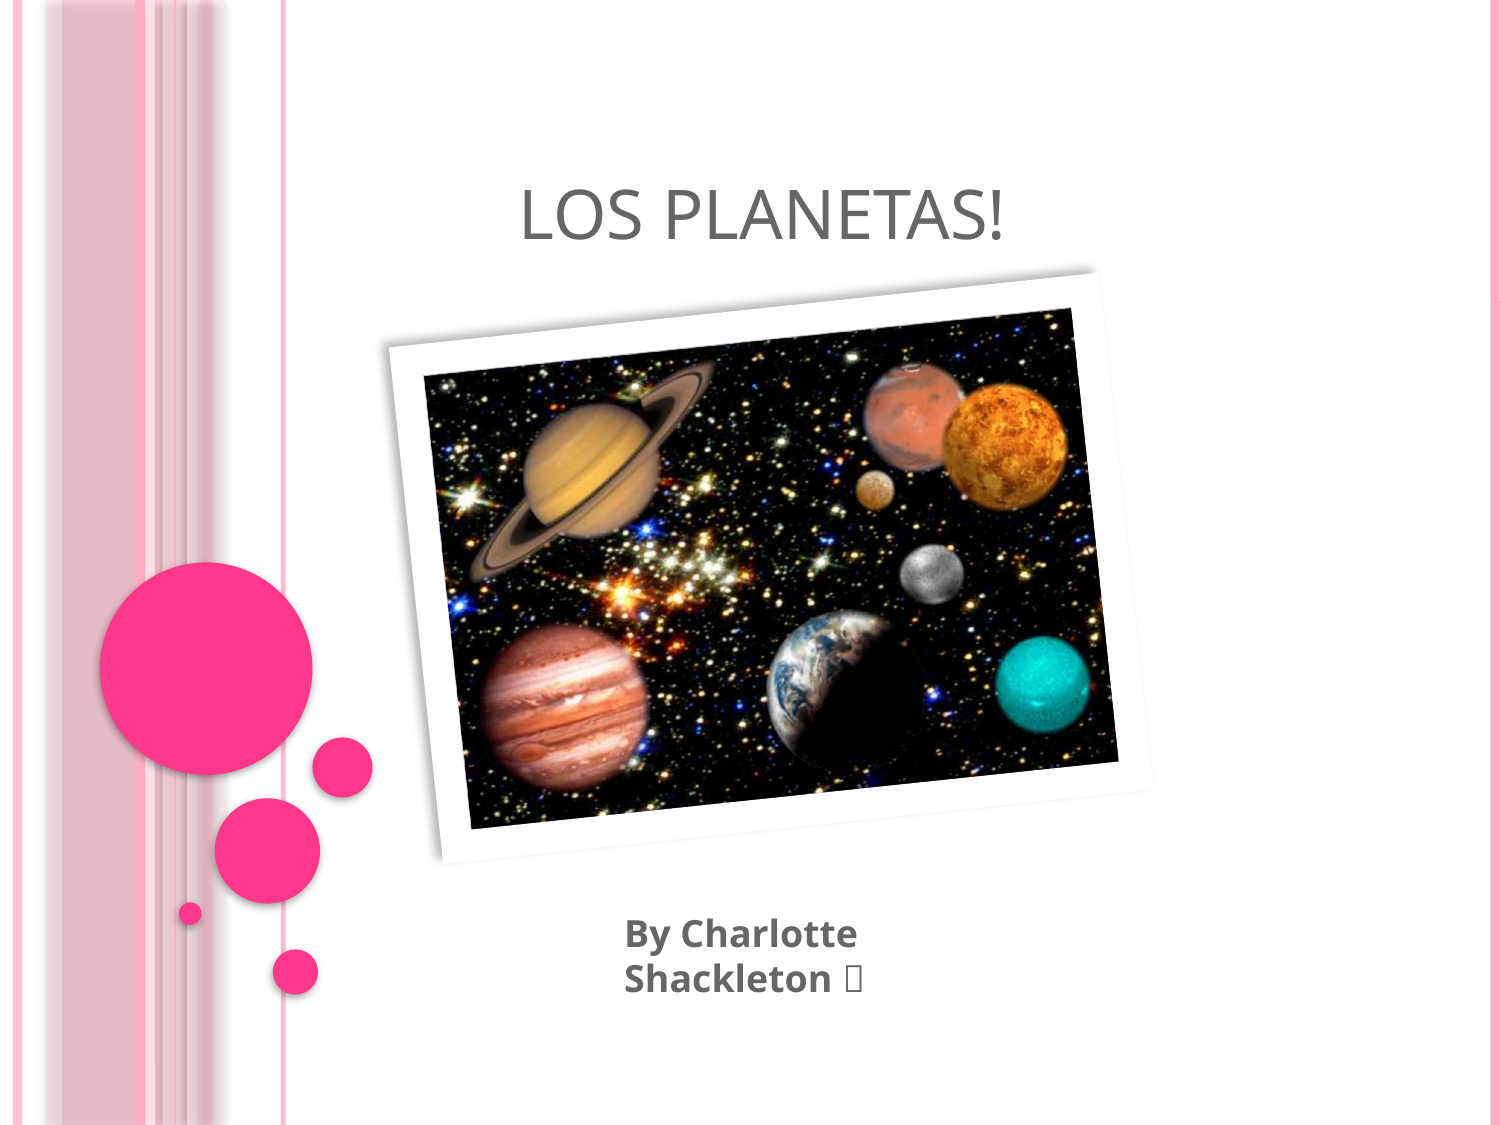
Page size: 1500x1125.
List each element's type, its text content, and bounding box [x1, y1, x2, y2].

subtitle By Charlotte Shackleton  [609, 902, 1043, 1008]
picture [425, 308, 1118, 829]
title Los planetas! [503, 93, 1079, 261]
